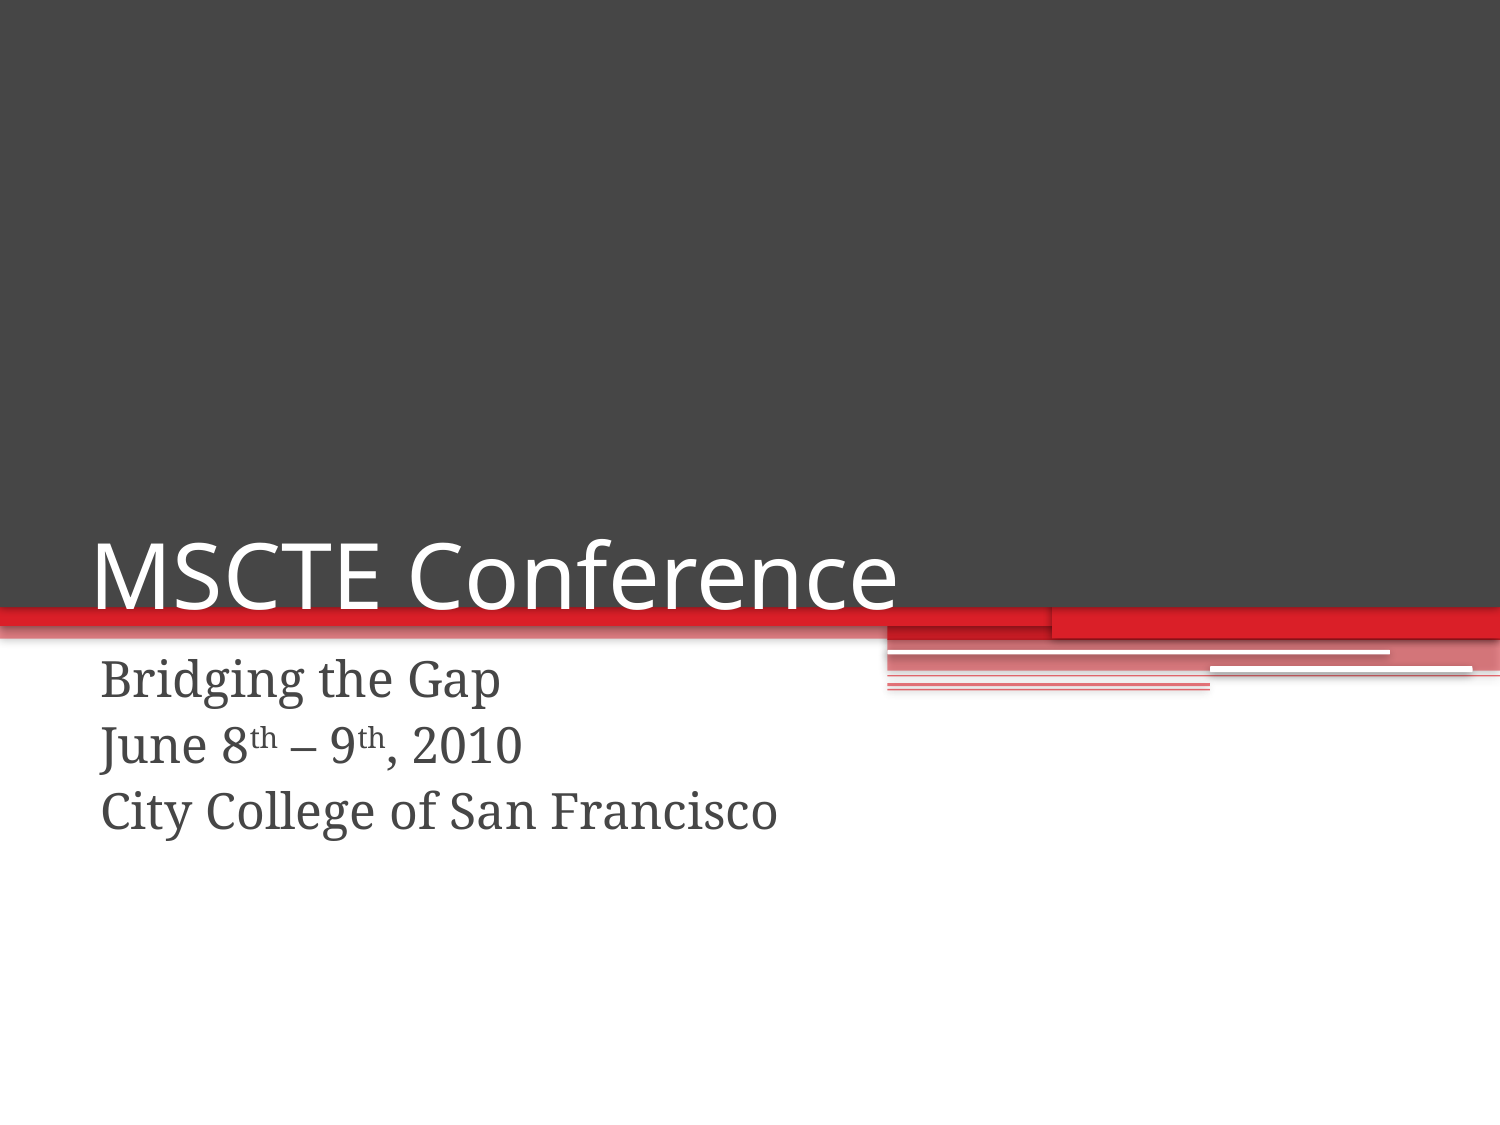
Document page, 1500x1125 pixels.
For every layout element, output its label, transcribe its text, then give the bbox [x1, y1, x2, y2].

subtitle Bridging the Gap June 8th – 9th, 2010 City College of San Francisco [75, 639, 888, 928]
title MSCTE Conference [75, 394, 1463, 636]
